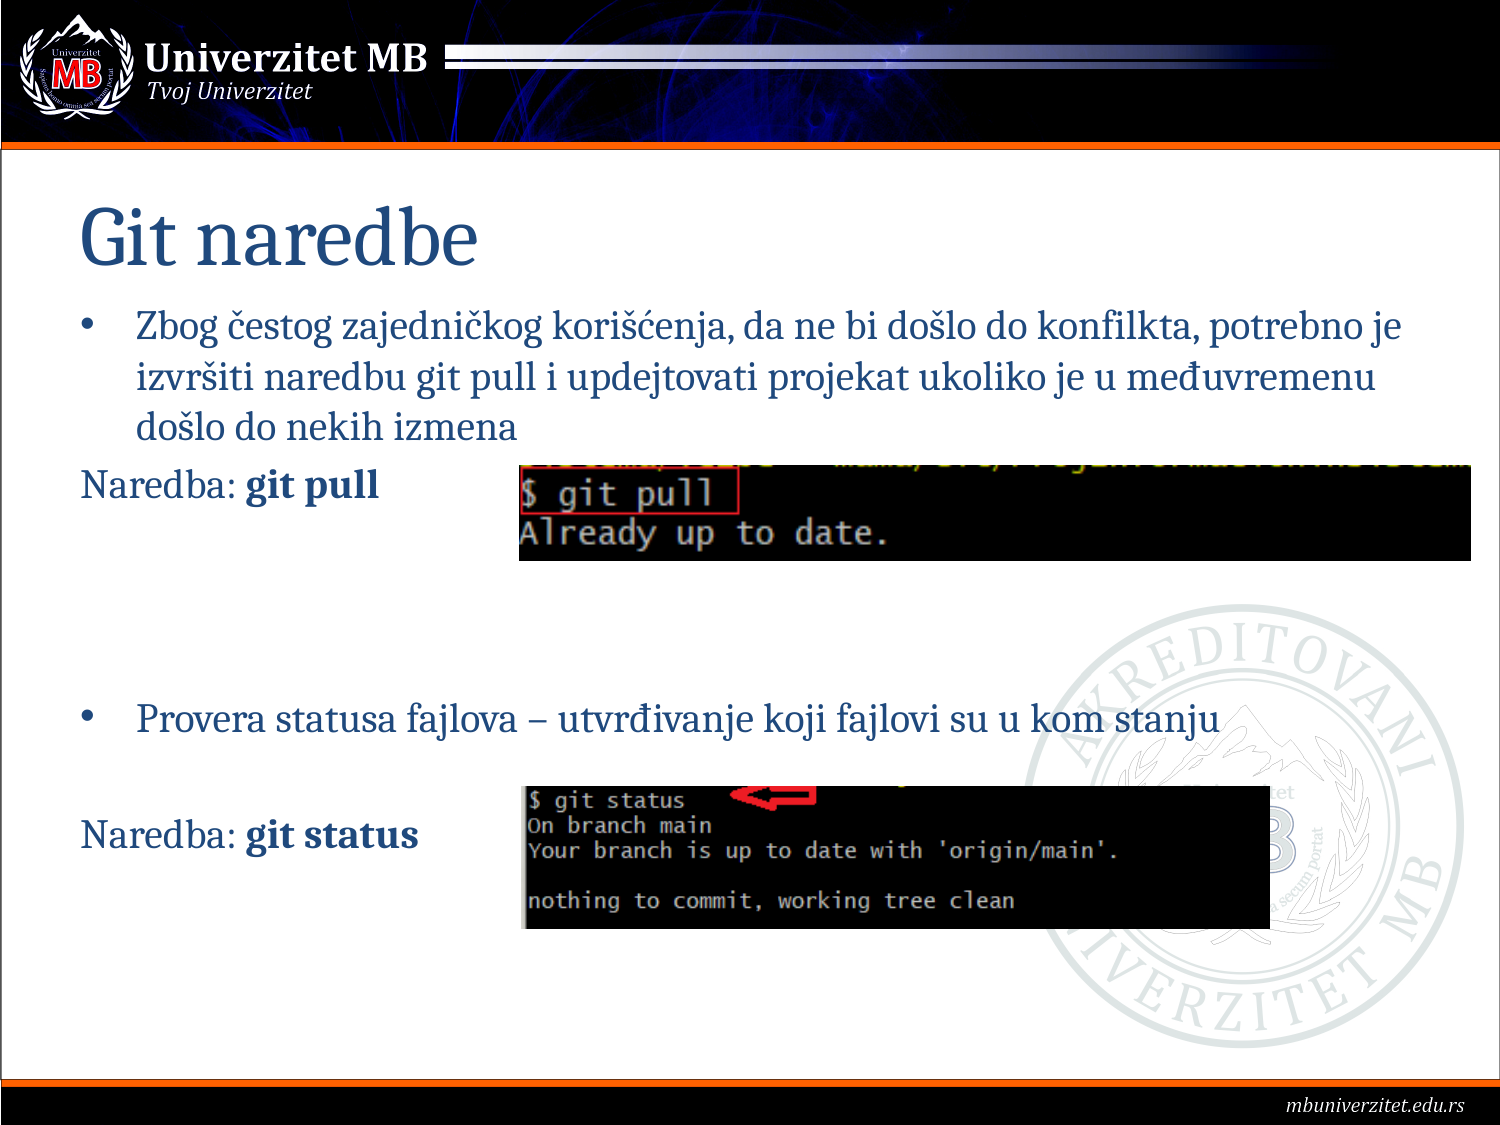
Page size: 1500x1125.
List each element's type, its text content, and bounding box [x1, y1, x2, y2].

title Git naredbe [64, 172, 1270, 290]
subtitle Zbog čestog zajedničkog korišćenja, da ne bi došlo do konfilkta, potrebno je izvršiti naredbu git pull i updejtovati projekat ukoliko je u međuvremenu došlo do nekih izmena Naredba: git pull Provera statusa fajlova – utvrđivanje koji fajlovi su u kom stanju Naredba: git status [64, 290, 1471, 1058]
picture [0, 0, 1500, 1125]
